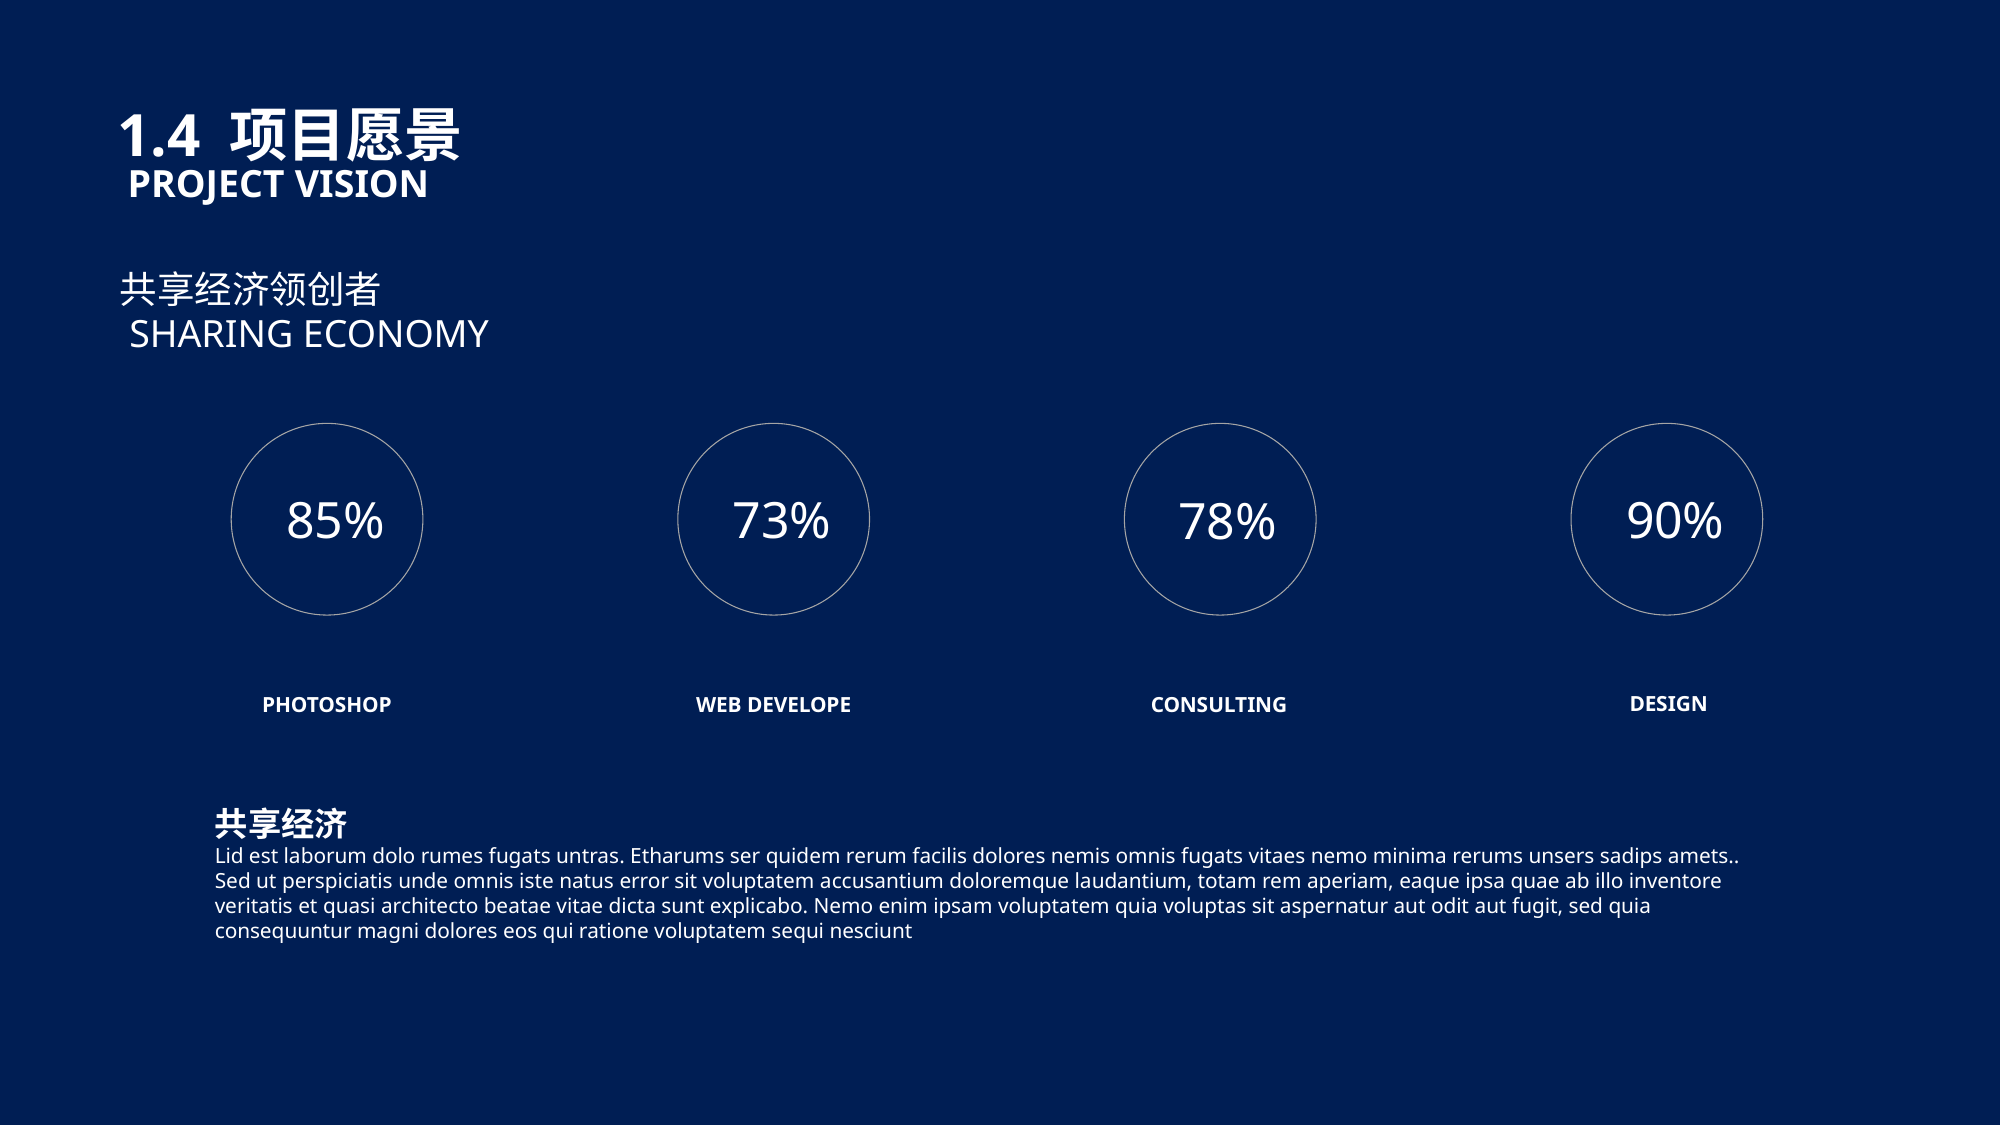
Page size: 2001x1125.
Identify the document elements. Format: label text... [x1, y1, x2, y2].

text_box [231, 423, 423, 616]
text_box SHARING ECONOMY [129, 307, 490, 363]
text_box CONSULTING [1136, 683, 1302, 724]
text_box DESIGN [1614, 683, 1723, 723]
text_box [1124, 423, 1317, 616]
text_box PROJECT VISION [127, 157, 430, 213]
text_box 73% [717, 481, 846, 556]
text_box 85% [271, 481, 400, 556]
text_box 1.4 项目愿景 [117, 92, 463, 176]
text_box 共享经济领创者 [119, 263, 383, 319]
text_box [1571, 423, 1763, 616]
text_box [677, 423, 870, 616]
text_box 90% [1611, 481, 1740, 556]
text_box 共享经济 Lid est laborum dolo rumes fugats untras. Etharums ser quidem rerum facilis dolores nemis omnis fugats vitaes nemo minima rerums unsers sadips amets.. Sed ut perspiciatis unde omnis iste natus error sit voluptatem accusantium doloremque laudantium, totam rem aperiam, eaque ipsa quae ab illo inventore veritatis et quasi architecto beatae vitae dicta sunt explicabo. Nemo enim ipsam voluptatem quia voluptas sit aspernatur aut odit aut fugit, sed quia consequuntur magni dolores eos qui ratione voluptatem sequi nesciunt [199, 795, 1794, 951]
text_box PHOTOSHOP [247, 683, 407, 724]
text_box WEB DEVELOPE [681, 683, 867, 724]
text_box 78% [1163, 481, 1292, 557]
